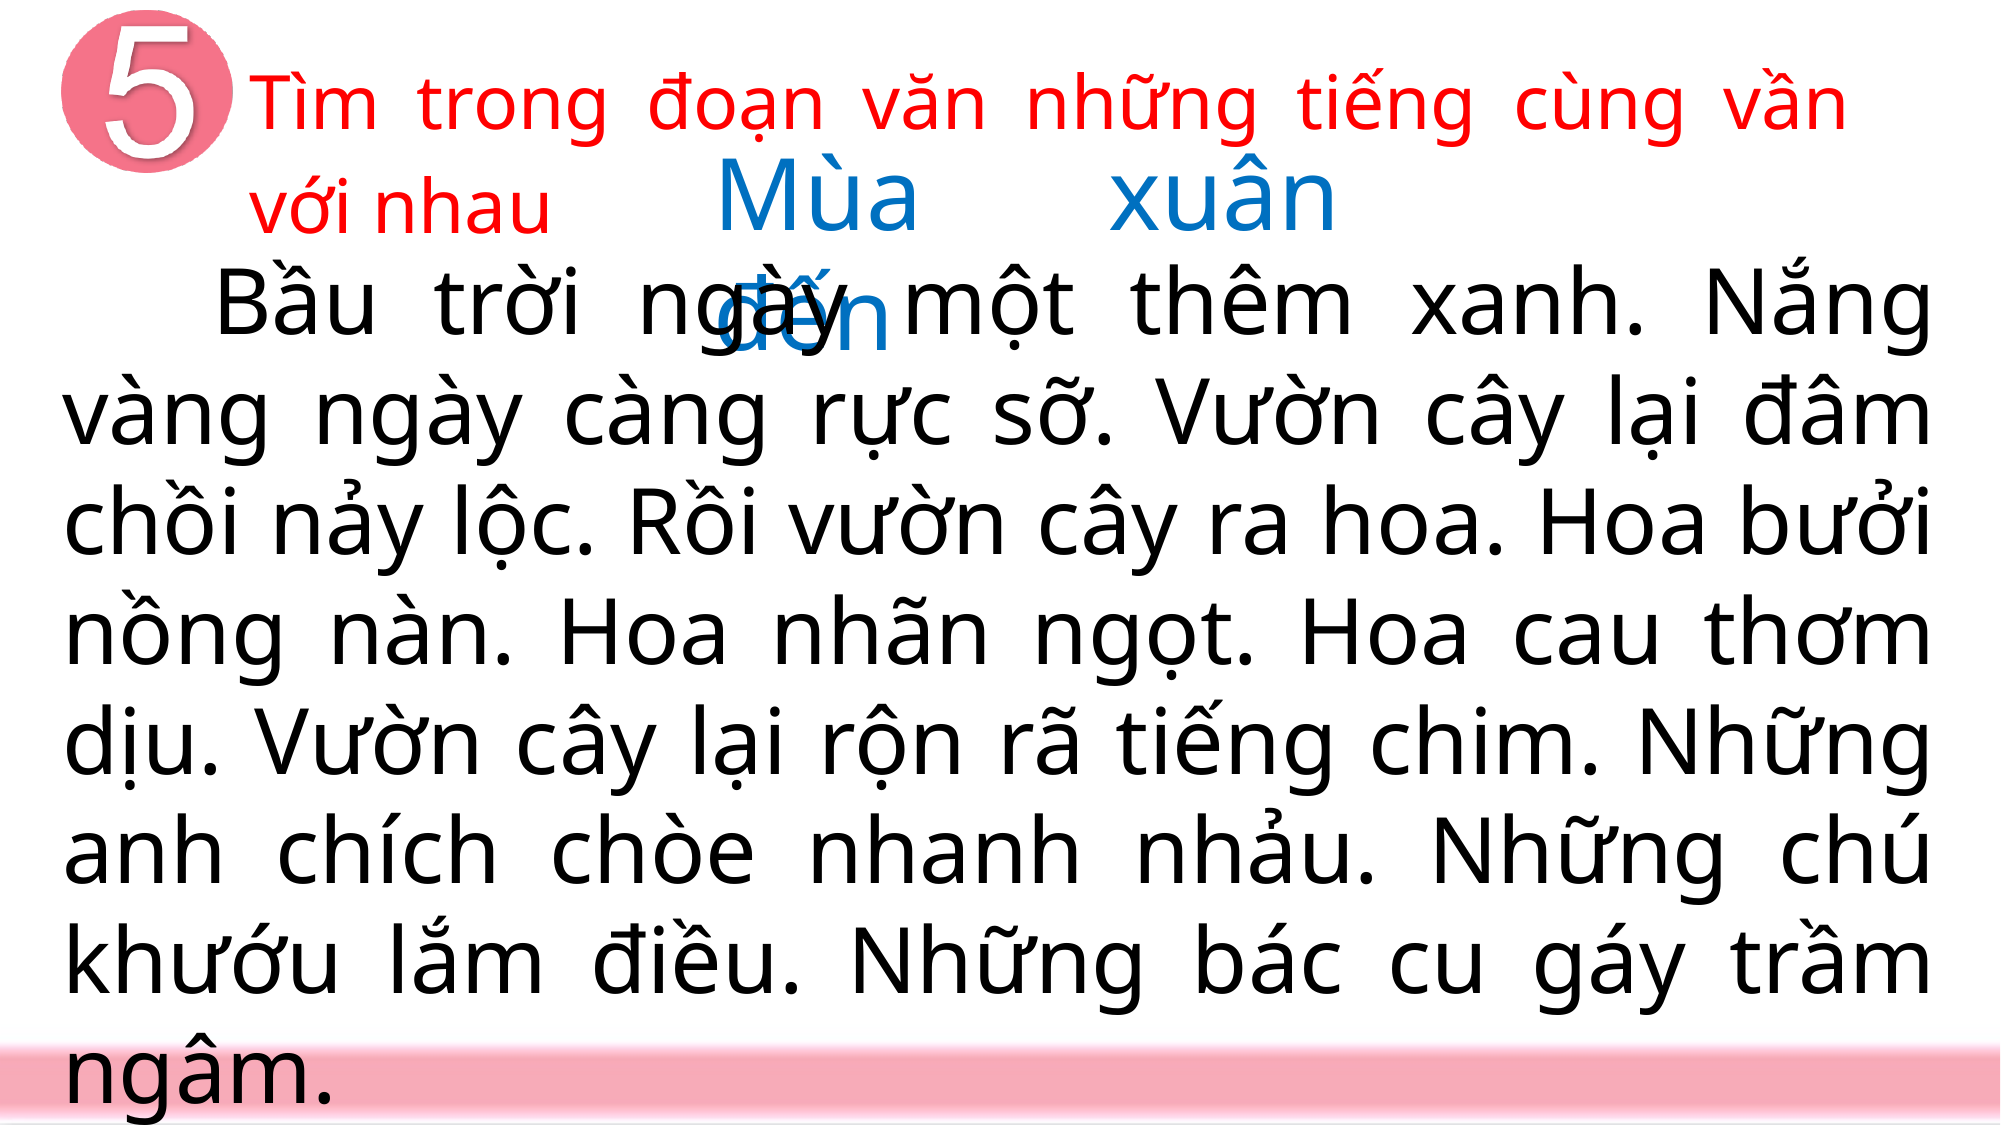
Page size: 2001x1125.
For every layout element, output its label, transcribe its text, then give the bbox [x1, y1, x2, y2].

text_box Tìm trong đoạn văn những tiếng cùng vần với nhau [321, 33, 1866, 256]
picture [0, 0, 2001, 1125]
text_box Bầu trời ngày một thêm xanh. Nắng vàng ngày càng rực sỡ. Vườn cây lại đâm chồi nảy lộc. Rồi vườn cây ra hoa. Hoa bưởi nồng nàn. Hoa nhãn ngọt. Hoa cau thơm dịu. Vườn cây lại rộn rã tiếng chim. Những anh chích chòe nhanh nhảu. Những chú khướu lắm điều. Những bác cu gáy trầm ngâm. (Theo Nguyễn Kiên) [47, 235, 1953, 1125]
